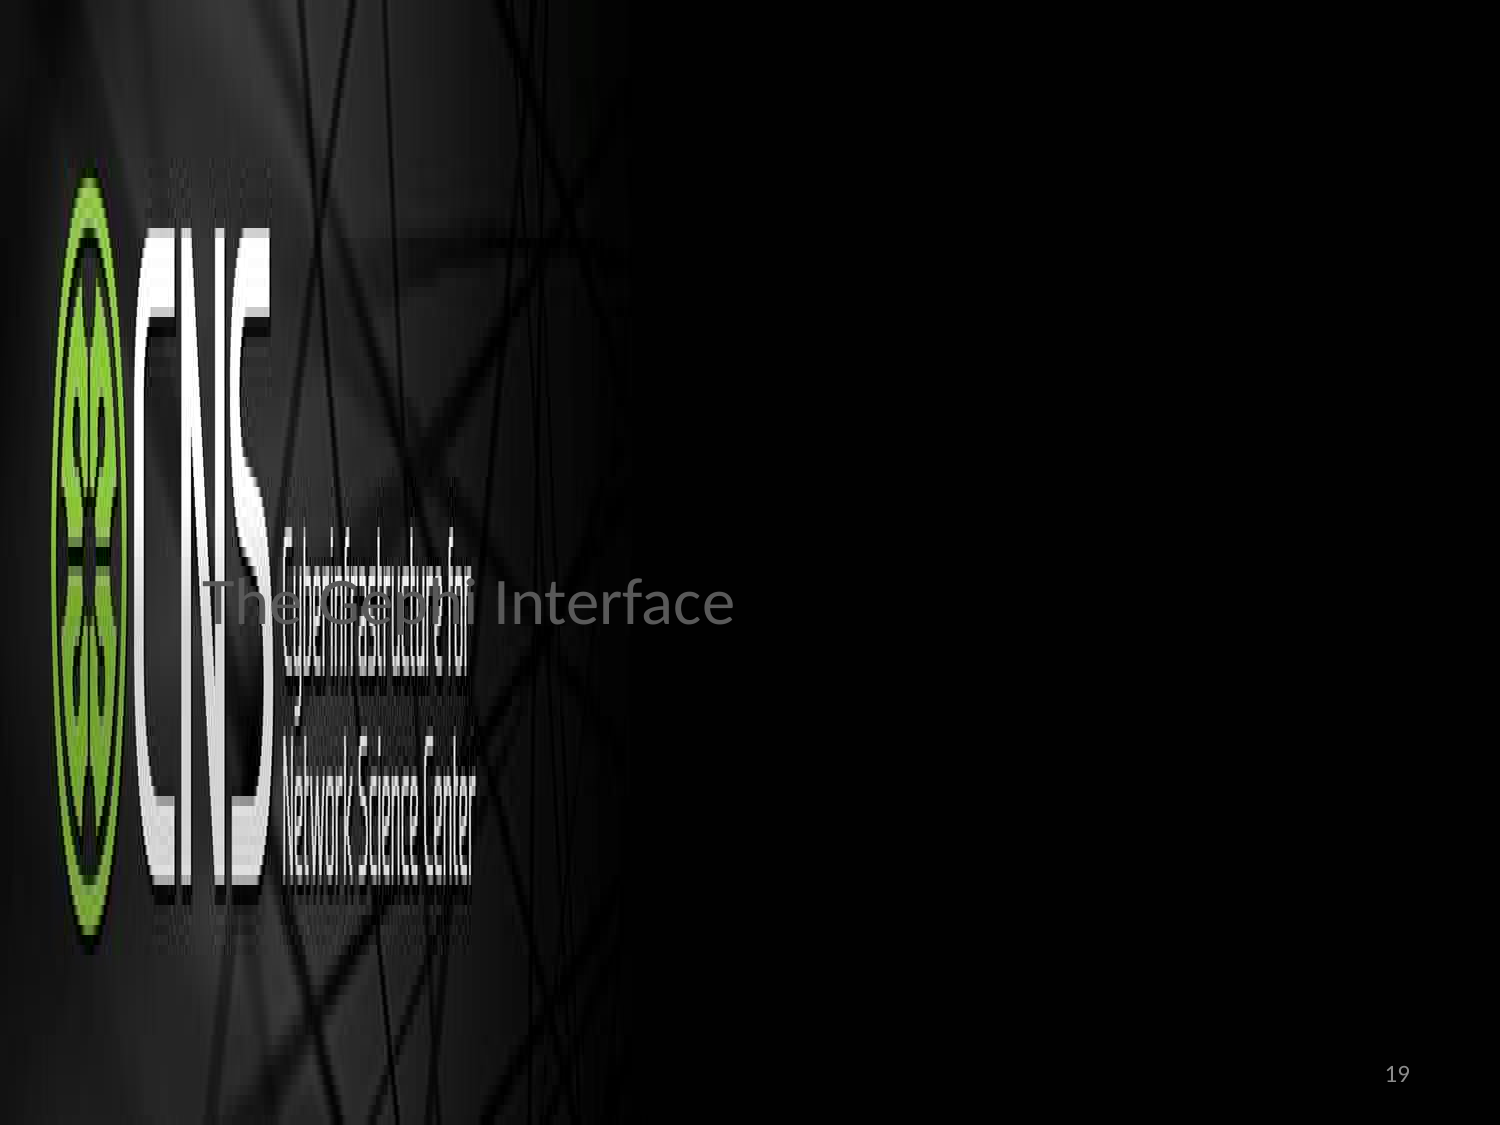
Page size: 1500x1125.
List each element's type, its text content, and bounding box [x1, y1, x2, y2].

slide_number 19 [1074, 1042, 1425, 1103]
subtitle The Gephi Interface [187, 549, 1238, 838]
picture [0, 0, 1500, 1125]
